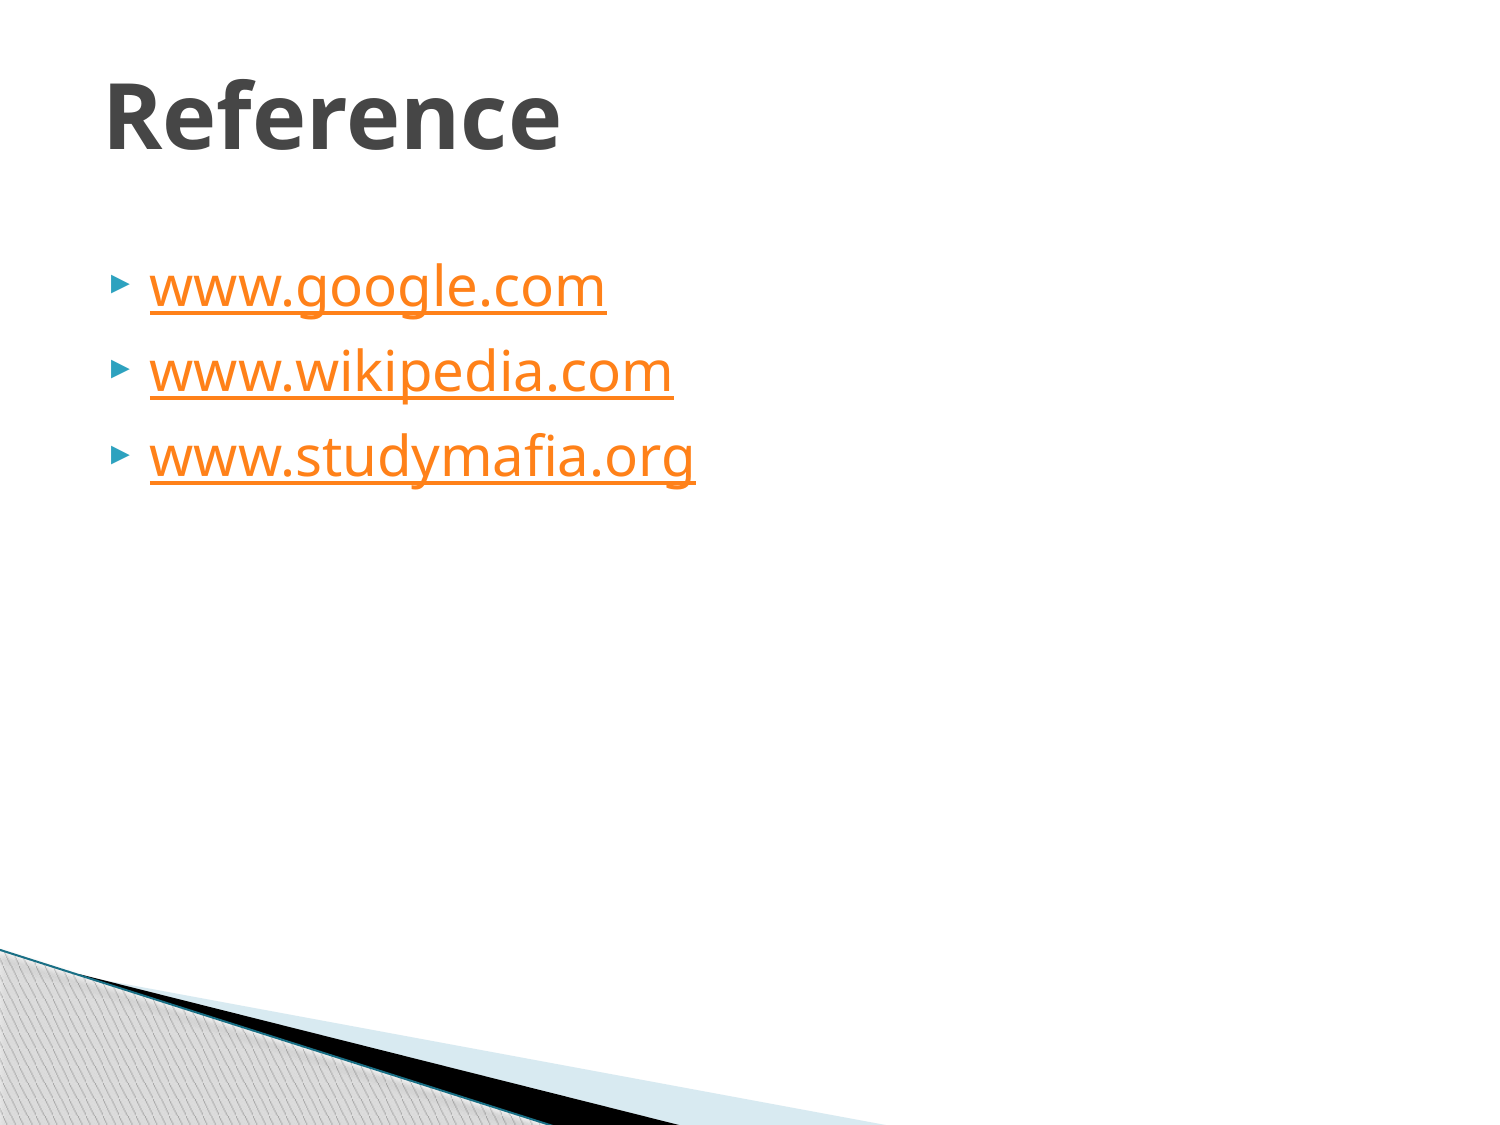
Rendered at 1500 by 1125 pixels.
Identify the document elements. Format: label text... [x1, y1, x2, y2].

list www.google.com www.wikipedia.com www.studymafia.org [74, 242, 1426, 986]
title Reference [87, 50, 1363, 177]
